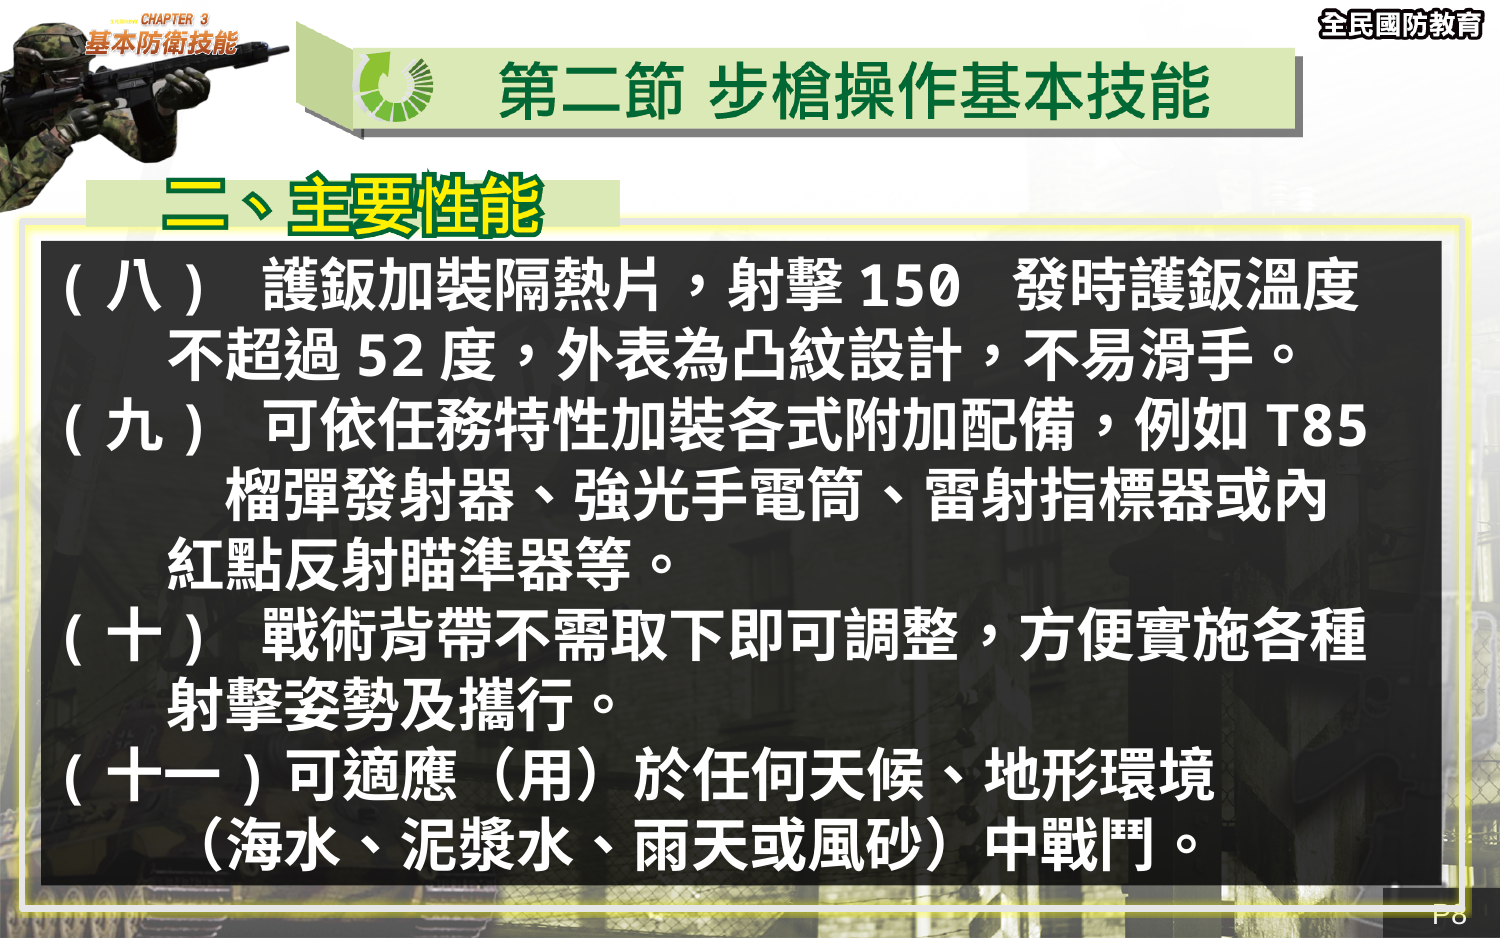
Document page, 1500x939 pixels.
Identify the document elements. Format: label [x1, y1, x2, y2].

text_box [0, 0, 319, 182]
picture [0, 0, 1500, 938]
